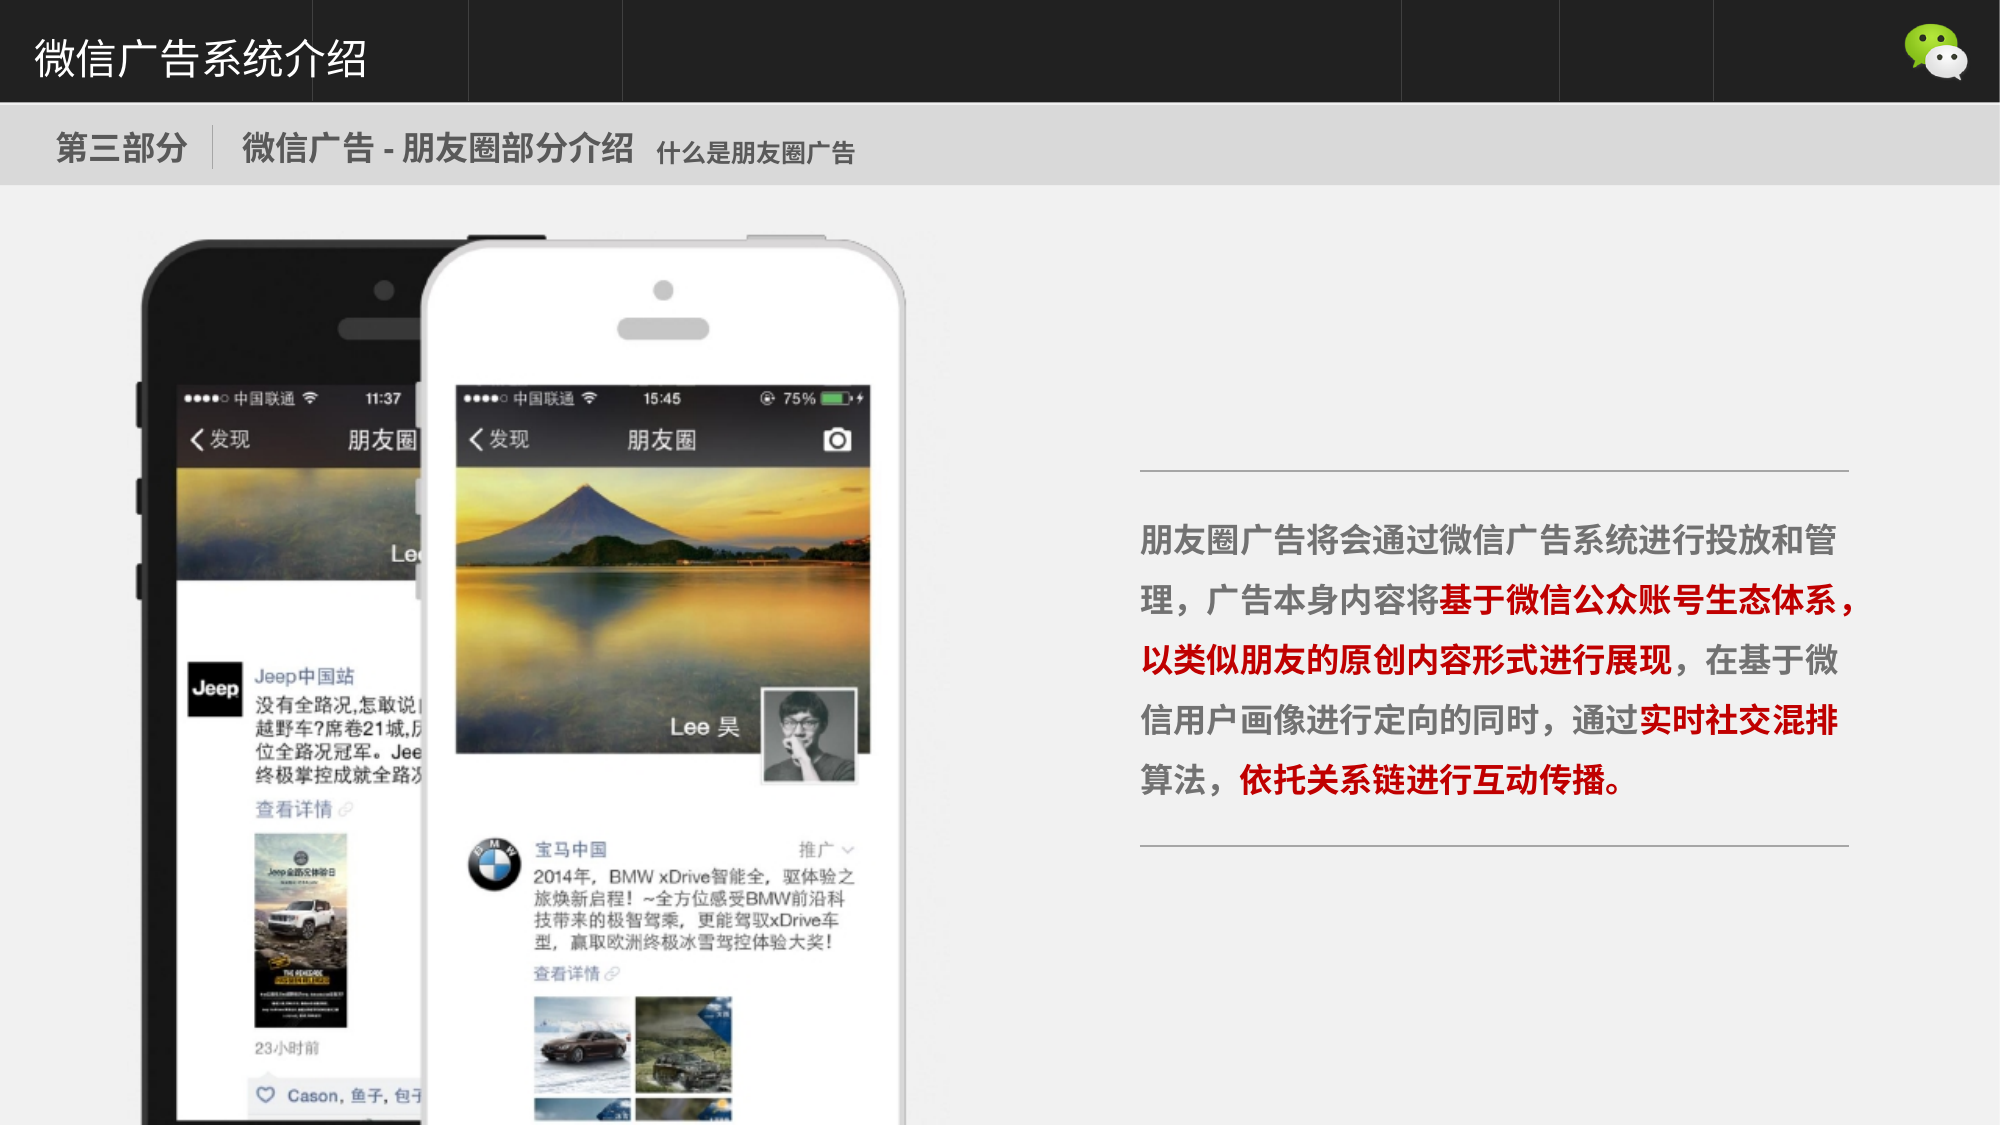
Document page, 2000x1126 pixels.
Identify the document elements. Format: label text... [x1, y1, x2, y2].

text_box 什么是朋友圈广告 [641, 129, 981, 175]
text_box 朋友圈广告将会通过微信广告系统进行投放和管理，广告本身内容将基于微信公众账号生态体系，以类似朋友的原创内容形式进行展现，在基于微信用户画像进行定向的同时，通过实时社交混排算法，依托关系链进行互动传播。 [1125, 491, 1873, 806]
list 微信广告系统介绍 [19, 19, 882, 98]
list 第三部分 [40, 119, 209, 176]
picture [126, 230, 951, 1126]
title 微信广告-朋友圈部分介绍 [227, 119, 693, 176]
picture [1890, 12, 1980, 97]
